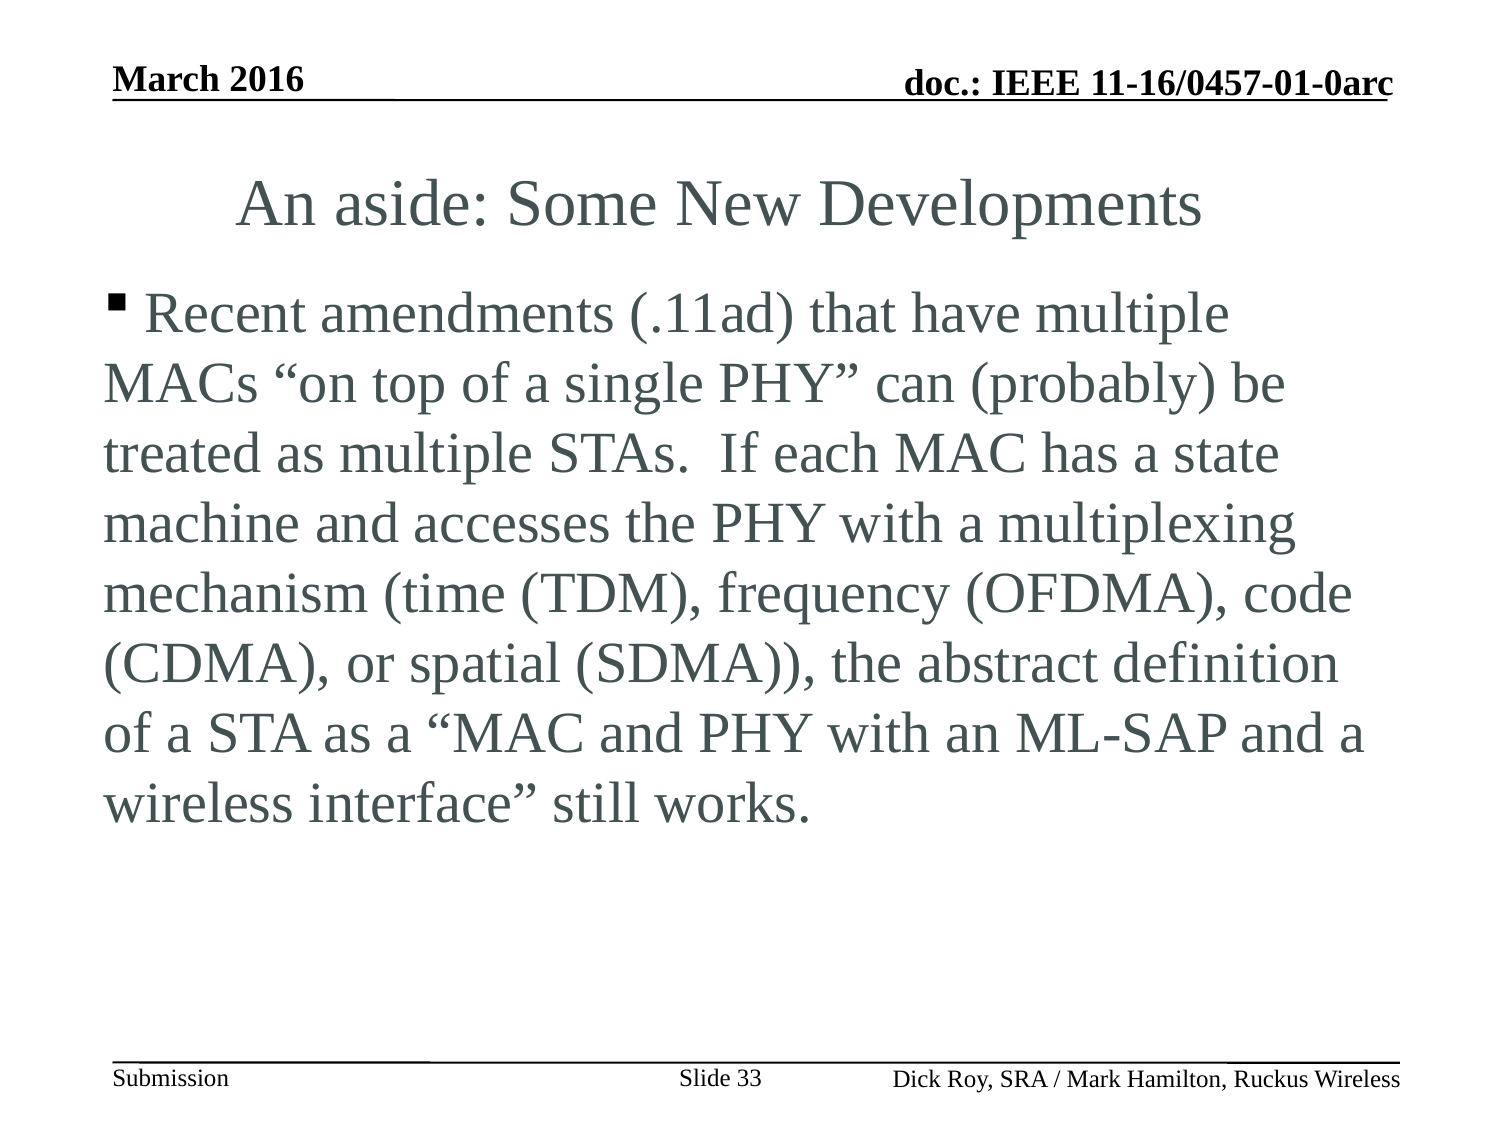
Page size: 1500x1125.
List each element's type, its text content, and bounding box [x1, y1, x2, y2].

title An aside: Some New Developments [206, 136, 1235, 266]
list Recent amendments (.11ad) that have multiple MACs “on top of a single PHY” can (probably) be treated as multiple STAs. If each MAC has a state machine and accesses the PHY with a multiplexing mechanism (time (TDM), frequency (OFDMA), code (CDMA), or spatial (SDMA)), the abstract definition of a STA as a “MAC and PHY with an ML-SAP and a wireless interface” still works. [88, 266, 1412, 988]
footer Dick Roy, SRA / Mark Hamilton, Ruckus Wireless [773, 1062, 1402, 1094]
